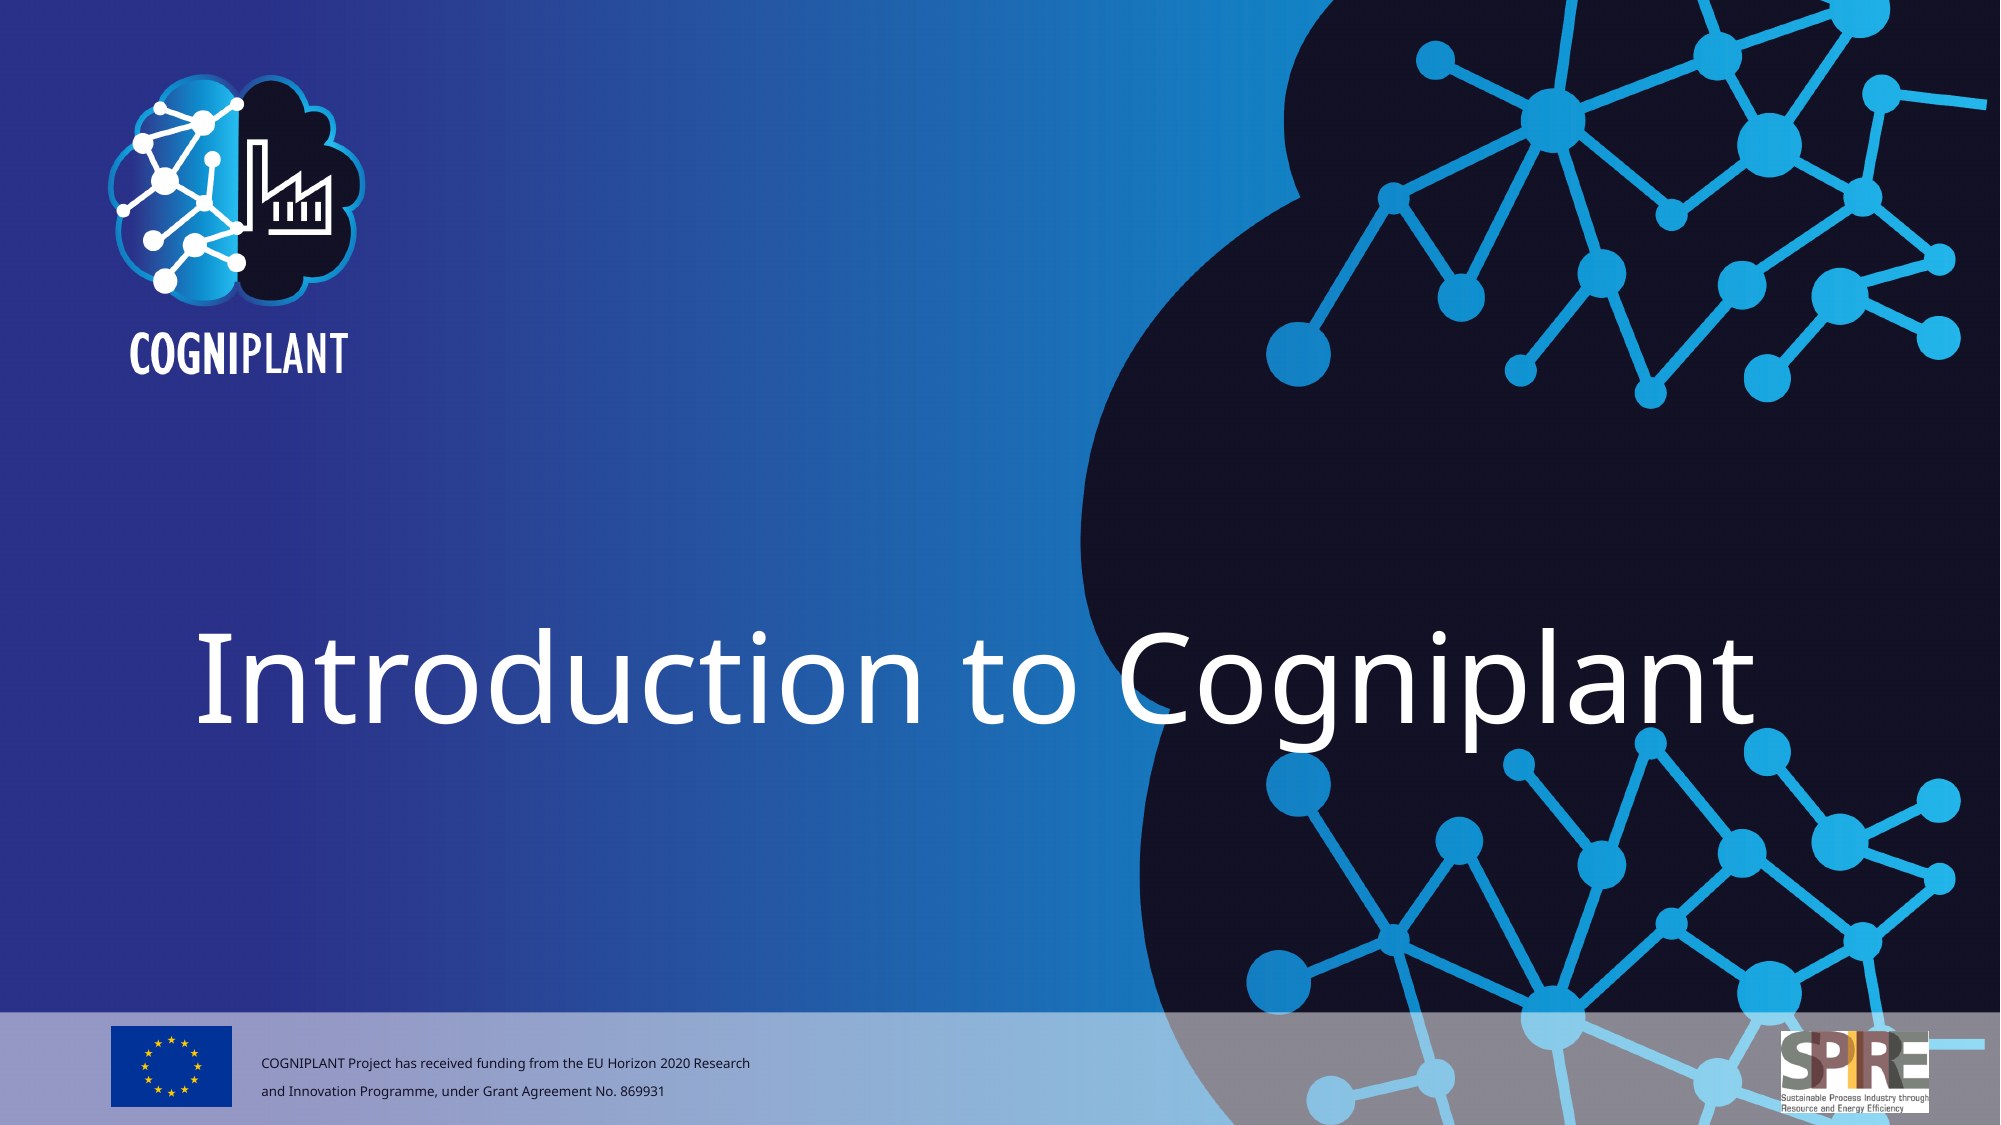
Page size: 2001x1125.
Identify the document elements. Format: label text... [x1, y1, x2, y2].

picture [0, 0, 2000, 1012]
picture [1781, 1031, 1929, 1113]
picture [111, 1026, 232, 1107]
text_box Introduction to Cogniplant [138, 366, 1815, 759]
